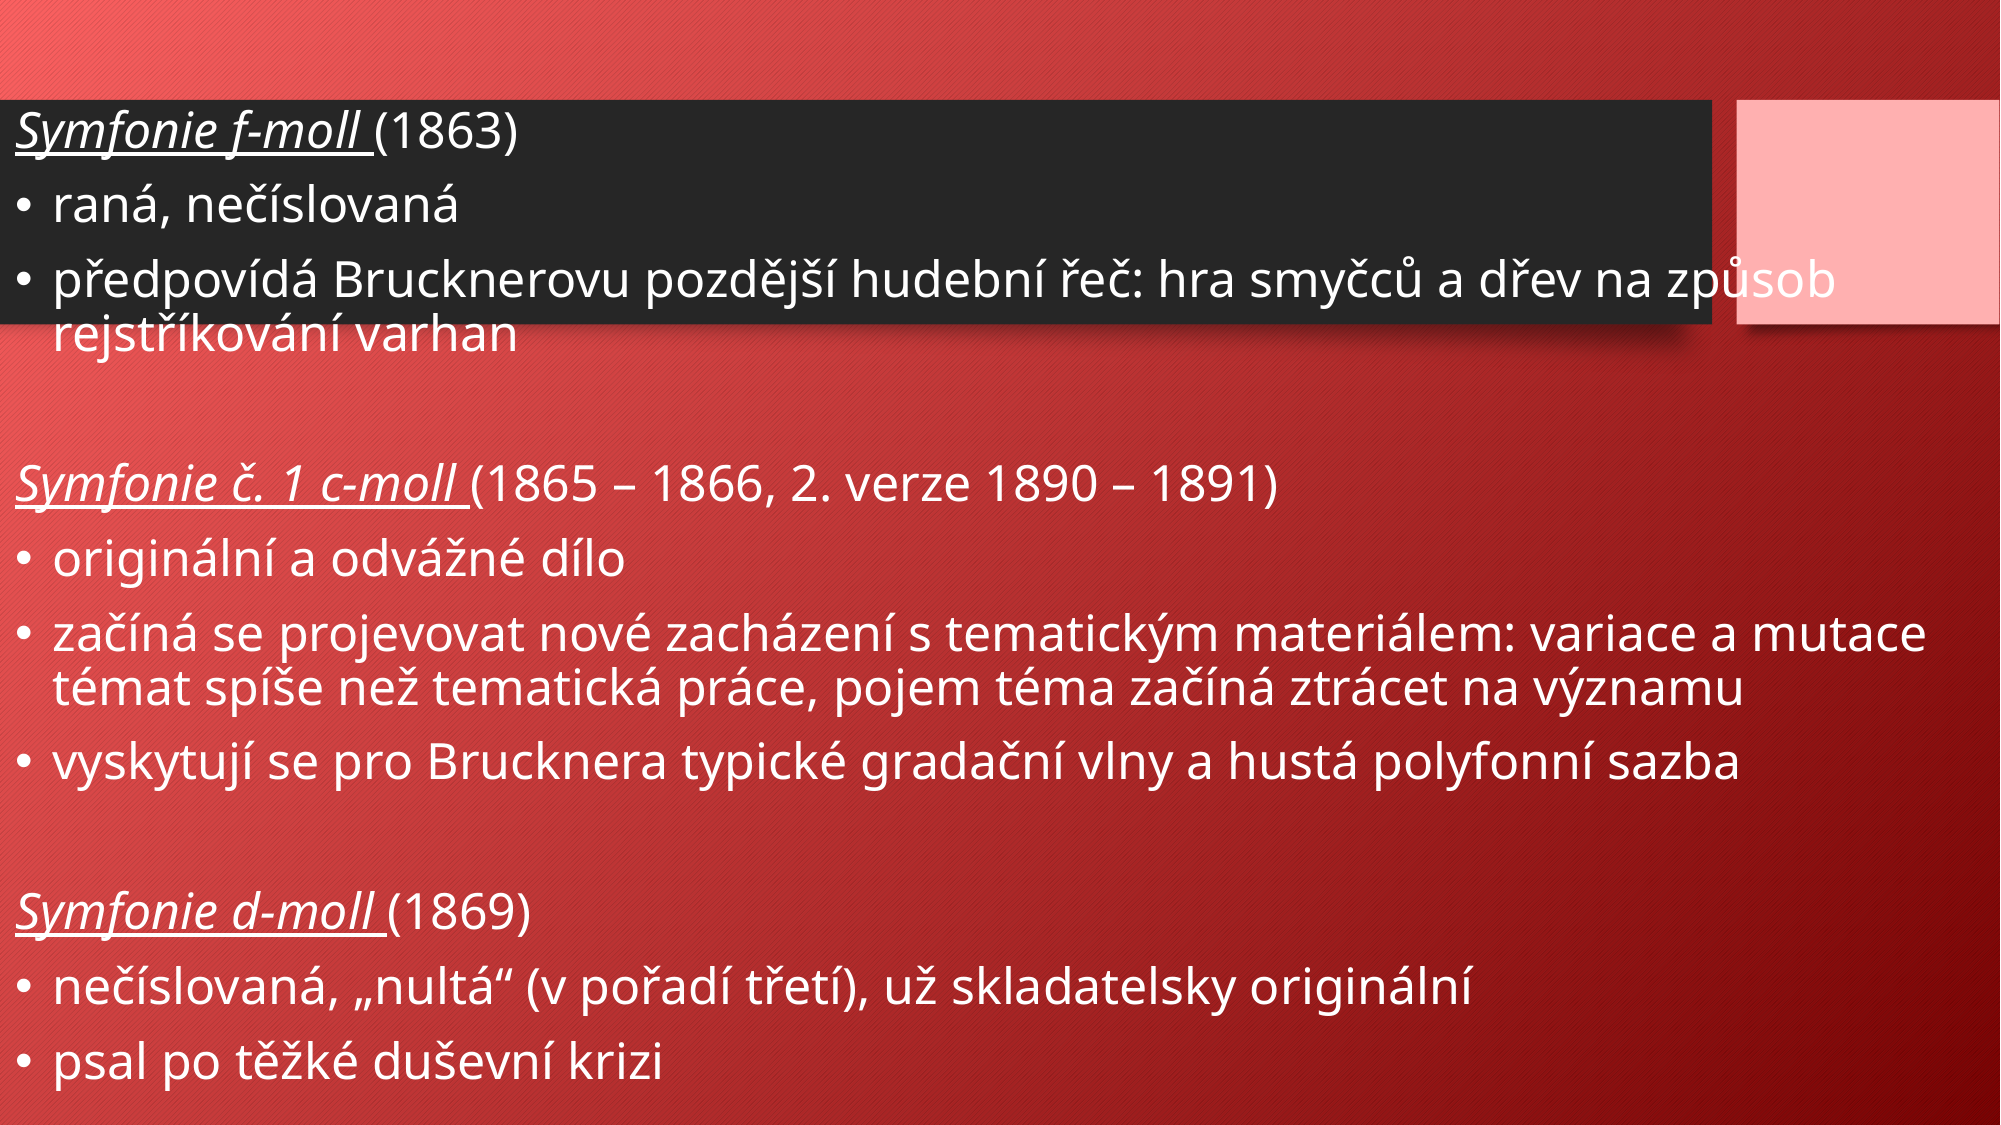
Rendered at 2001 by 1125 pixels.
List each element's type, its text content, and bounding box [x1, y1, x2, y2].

list Symfonie f-moll (1863) raná, nečíslovaná předpovídá Brucknerovu pozdější hudební řeč: hra smyčců a dřev na způsob rejstříkování varhan Symfonie č. 1 c-moll (1865 – 1866, 2. verze 1890 – 1891) originální a odvážné dílo začíná se projevovat nové zacházení s tematickým materiálem: variace a mutace témat spíše než tematická práce, pojem téma začíná ztrácet na významu vyskytují se pro Brucknera typické gradační vlny a hustá polyfonní sazba Symfonie d-moll (1869) nečíslovaná, „nultá“ (v pořadí třetí), už skladatelsky originální psal po těžké duševní krizi [0, 97, 2000, 1105]
